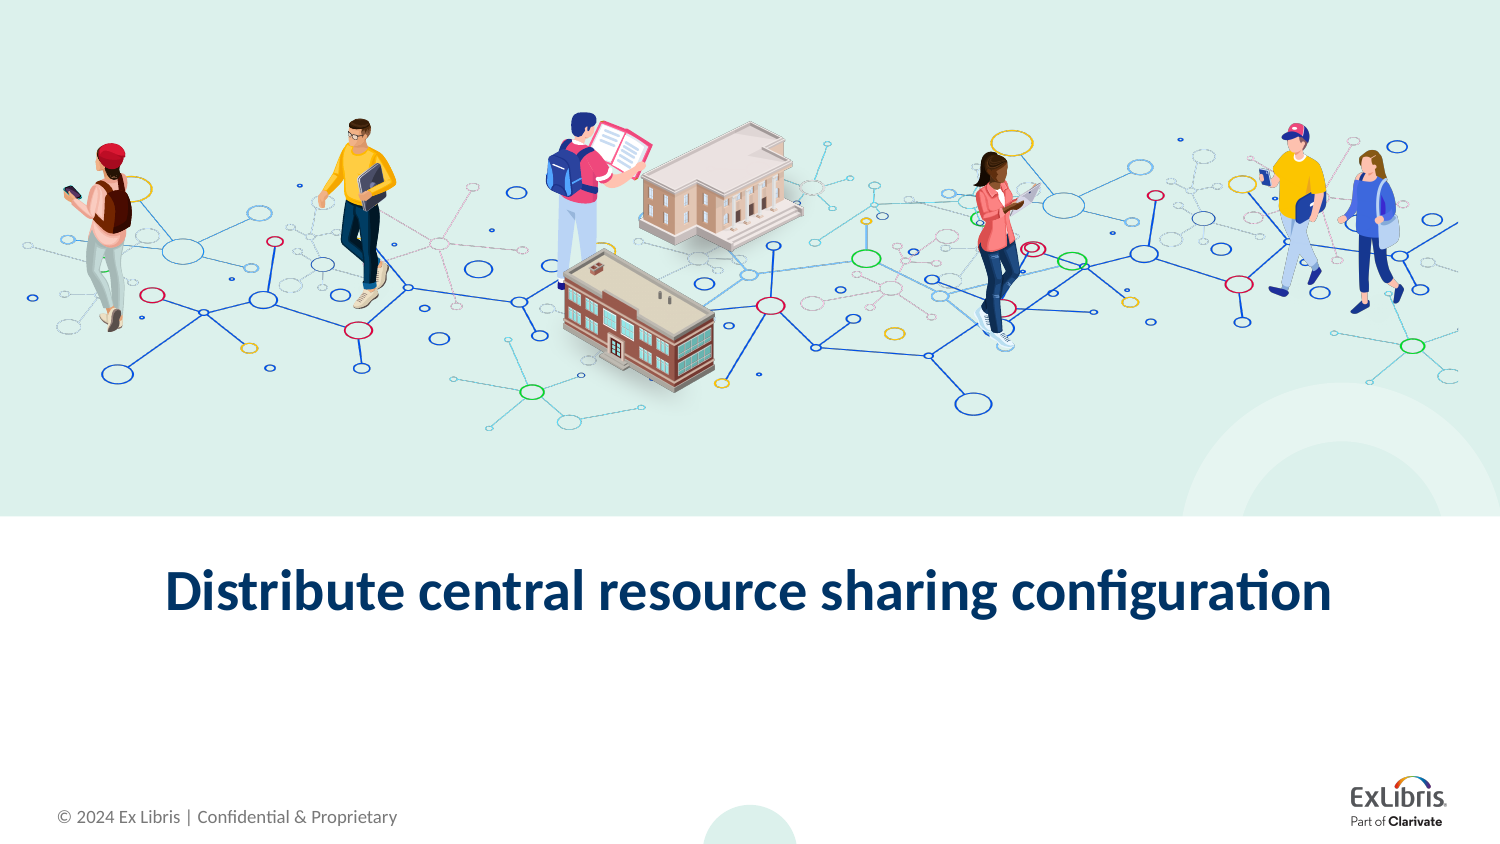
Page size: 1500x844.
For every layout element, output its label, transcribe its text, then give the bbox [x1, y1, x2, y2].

picture [22, 95, 1459, 431]
picture [1351, 776, 1447, 826]
title Distribute central resource sharing configuration [86, 544, 1412, 749]
picture [609, 165, 621, 174]
